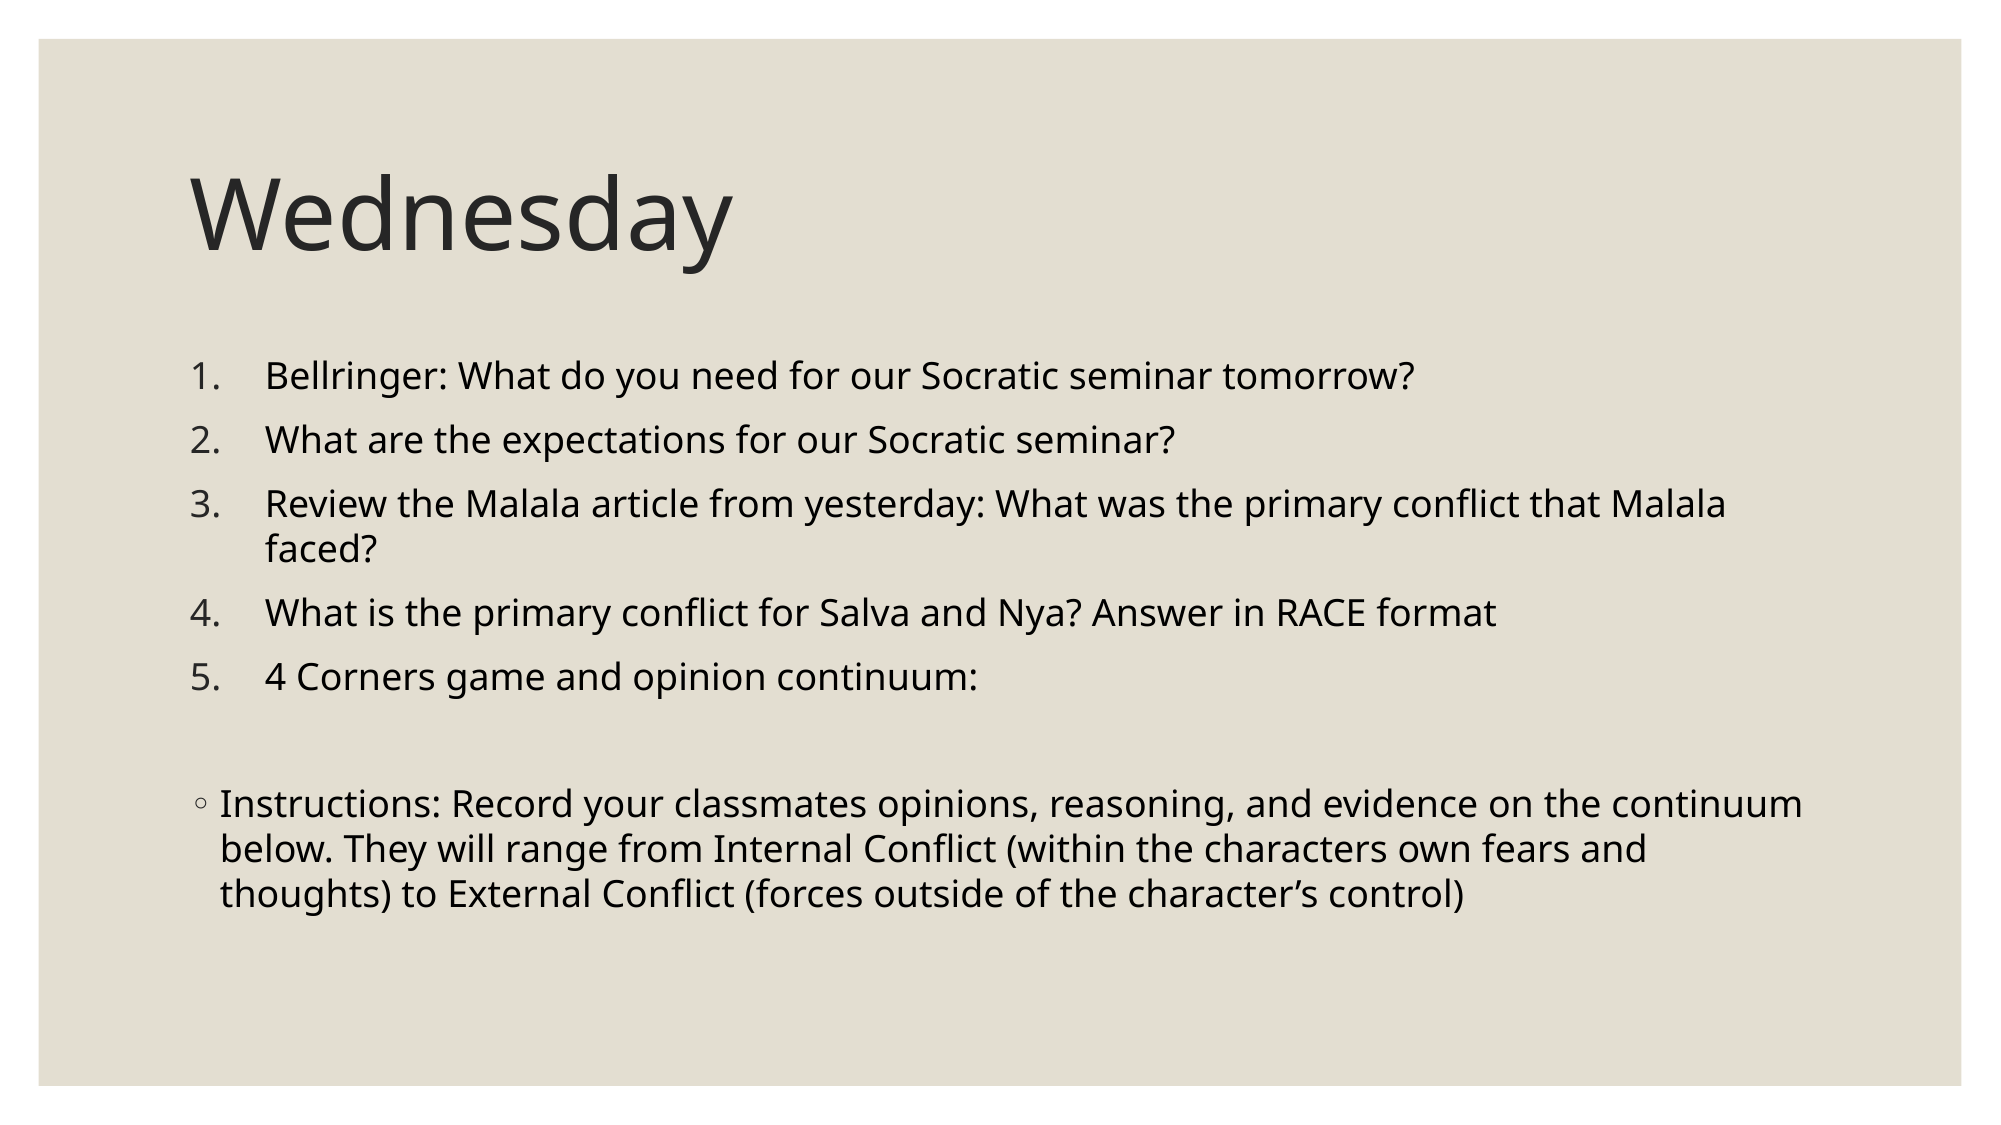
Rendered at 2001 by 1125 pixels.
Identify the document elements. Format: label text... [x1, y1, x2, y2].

title Wednesday [174, 105, 1825, 331]
list Bellringer: What do you need for our Socratic seminar tomorrow? What are the expectations for our Socratic seminar? Review the Malala article from yesterday: What was the primary conflict that Malala faced? What is the primary conflict for Salva and Nya? Answer in RACE format 4 Corners game and opinion continuum: Instructions: Record your classmates opinions, reasoning, and evidence on the continuum below. They will range from Internal Conflict (within the characters own fears and thoughts) to External Conflict (forces outside of the character’s control) [174, 345, 1825, 990]
